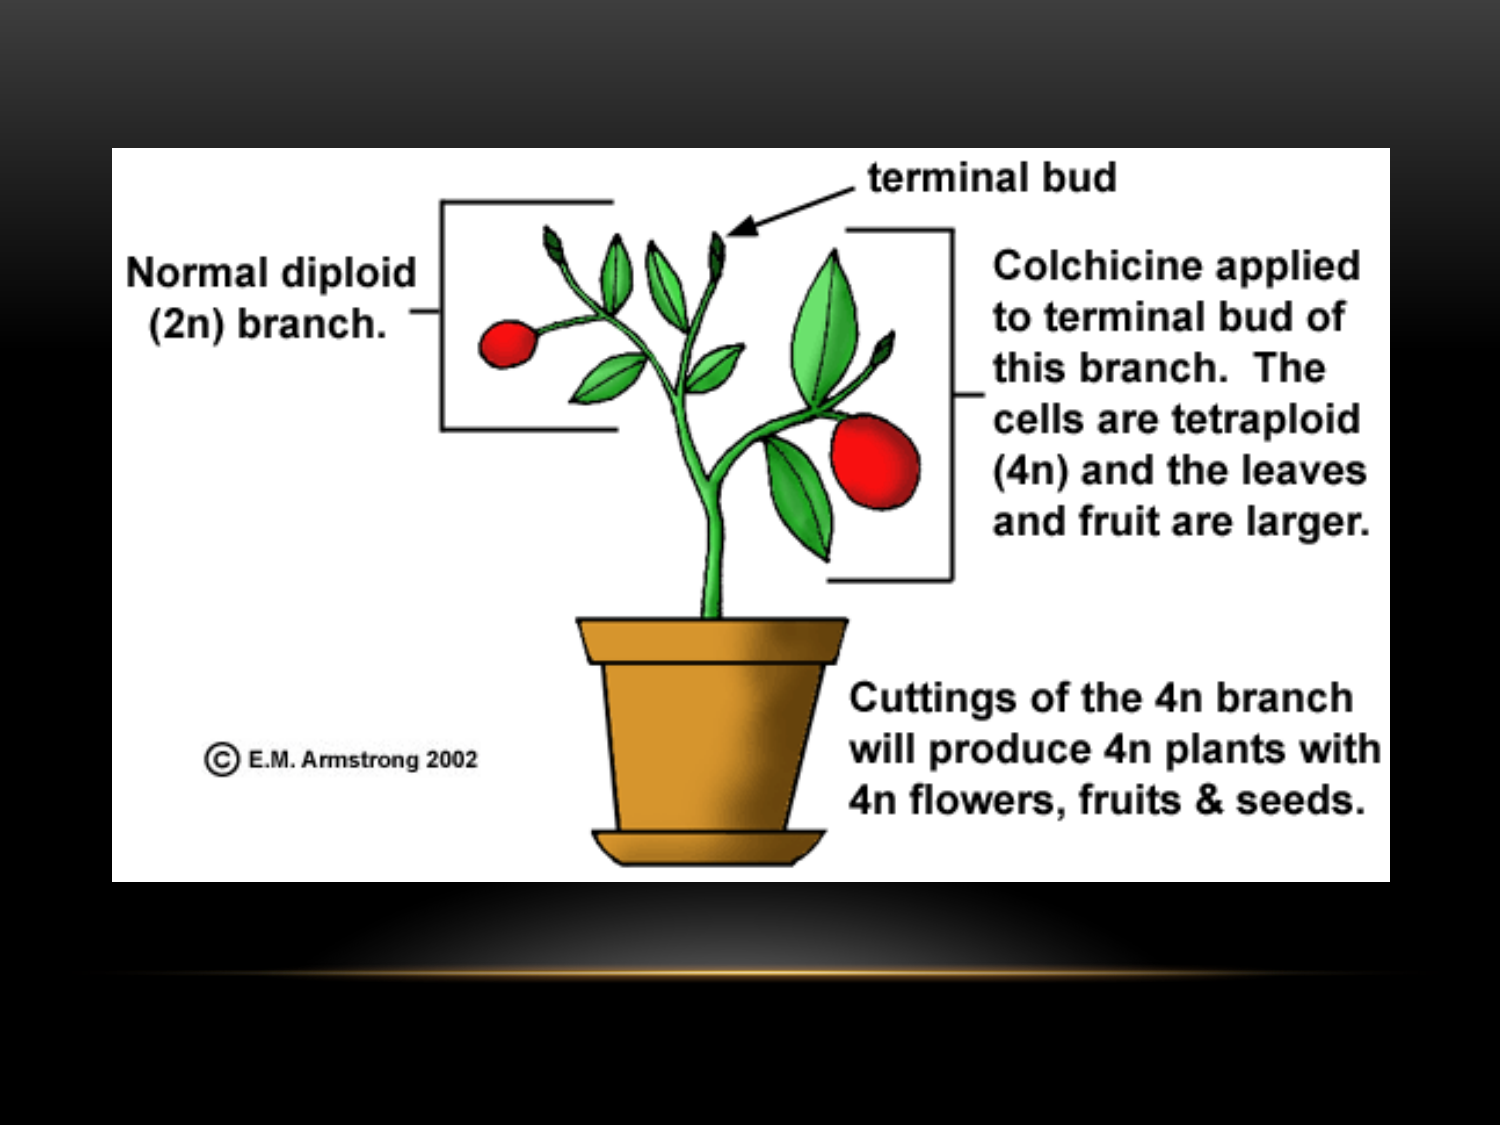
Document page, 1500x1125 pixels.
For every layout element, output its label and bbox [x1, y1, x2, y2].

picture [0, 0, 1500, 1125]
list [111, 148, 1390, 882]
